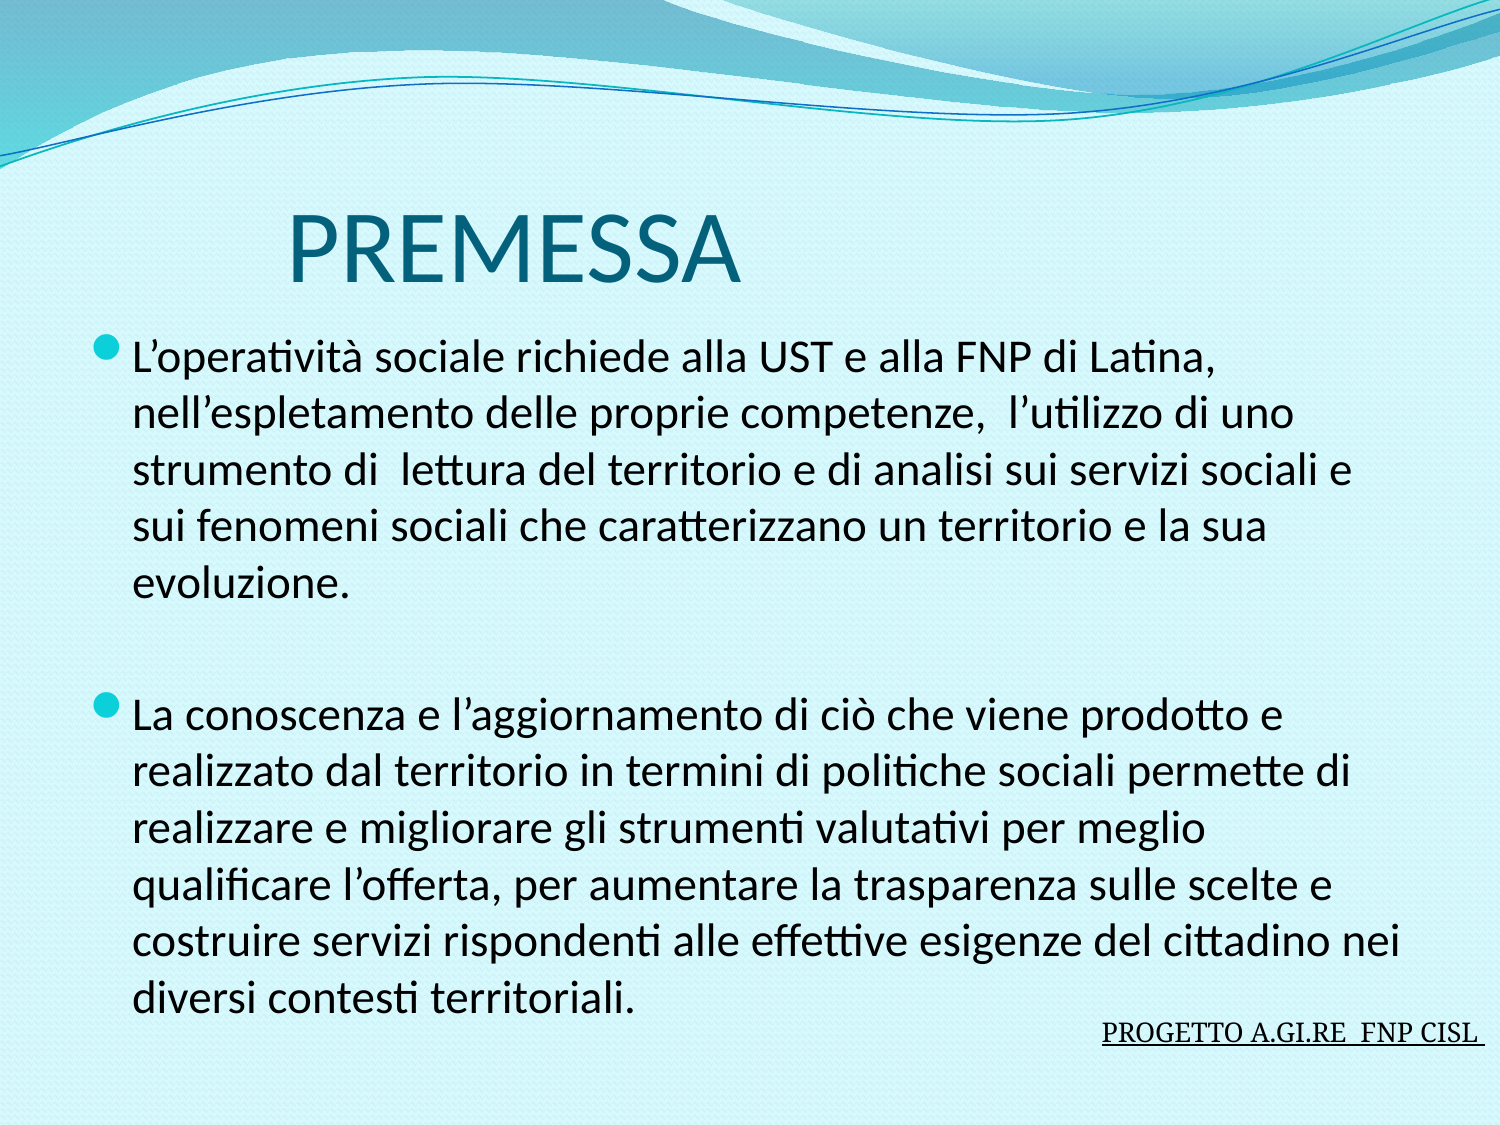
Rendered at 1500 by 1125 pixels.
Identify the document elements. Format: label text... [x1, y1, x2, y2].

list L’operatività sociale richiede alla UST e alla FNP di Latina, nell’espletamento delle proprie competenze, l’utilizzo di uno strumento di lettura del territorio e di analisi sui servizi sociali e sui fenomeni sociali che caratterizzano un territorio e la sua evoluzione. La conoscenza e l’aggiornamento di ciò che viene prodotto e realizzato dal territorio in termini di politiche sociali permette di realizzare e migliorare gli strumenti valutativi per meglio qualificare l’offerta, per aumentare la trasparenza sulle scelte e costruire servizi rispondenti alle effettive esigenze del cittadino nei diversi contesti territoriali. [75, 317, 1425, 1038]
title PREMESSA [75, 115, 1425, 303]
text_box PROGETTO A.GI.RE FNP CISL [374, 1007, 1500, 1055]
